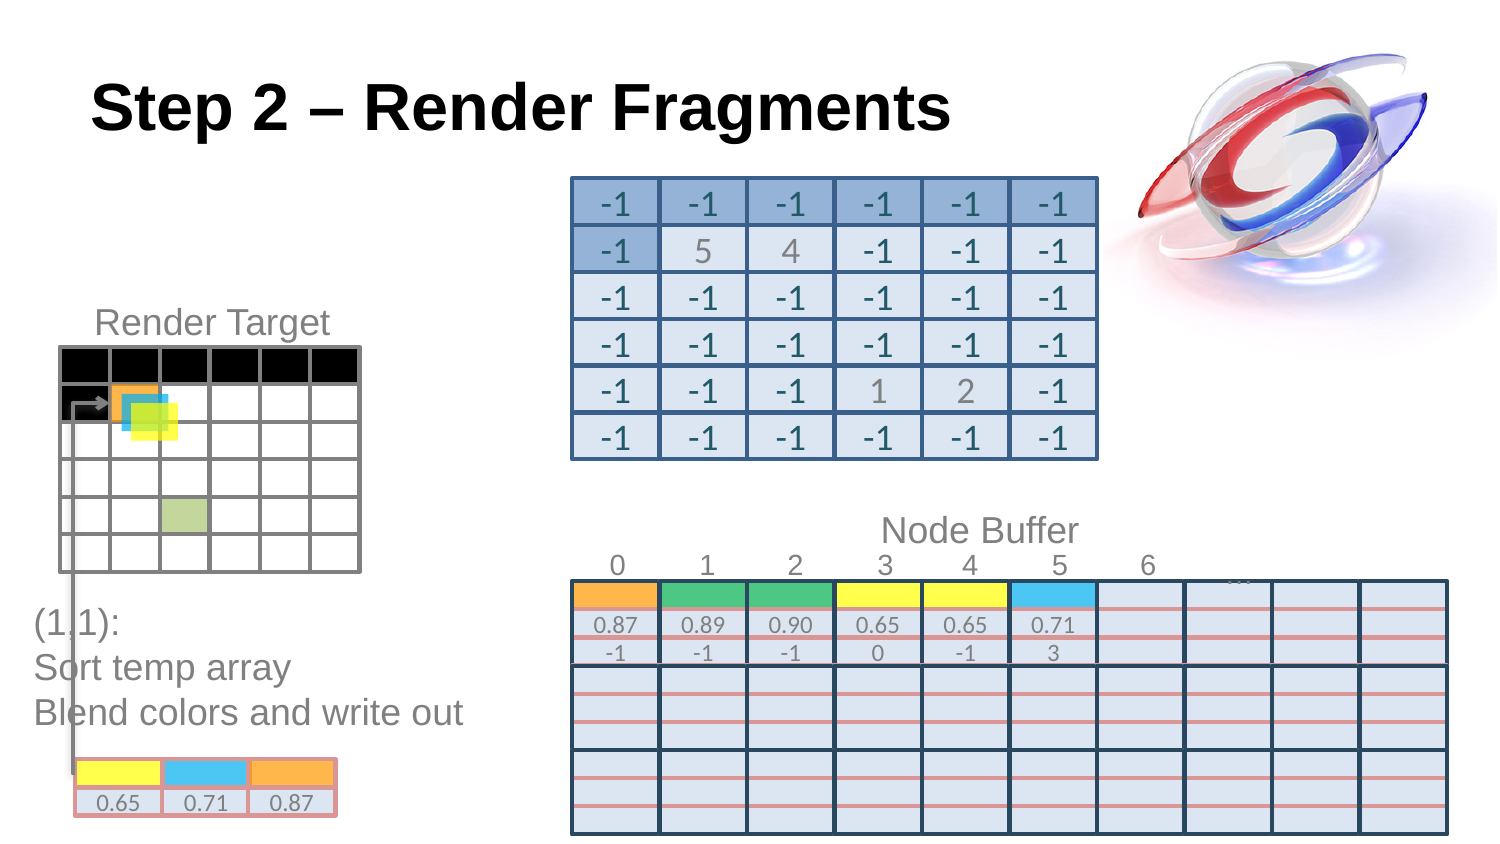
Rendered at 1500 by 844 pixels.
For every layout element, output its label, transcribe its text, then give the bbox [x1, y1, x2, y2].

text_box [308, 420, 362, 457]
text_box -1 [832, 317, 920, 363]
text_box [1008, 599, 1095, 663]
text_box (1,1): Sort temp array Blend colors and write out [18, 590, 67, 741]
text_box [308, 382, 362, 420]
text_box [158, 457, 208, 495]
text_box [208, 382, 258, 420]
text_box [208, 532, 258, 574]
text_box -1 [920, 410, 1008, 461]
text_box [58, 382, 108, 420]
text_box -1 [570, 223, 657, 270]
text_box [769, 599, 832, 663]
text_box [58, 345, 108, 382]
text_box [158, 420, 208, 457]
text_box 0.87 [246, 785, 338, 818]
text_box [920, 748, 1008, 836]
text_box -1 [657, 317, 745, 363]
text_box [258, 351, 308, 382]
text_box -1 [1008, 176, 1099, 223]
text_box [657, 741, 745, 748]
title Step 2 – Render Fragments [75, 33, 1425, 175]
text_box [258, 382, 308, 420]
text_box -1 [657, 410, 745, 461]
text_box [258, 532, 308, 574]
text_box [158, 495, 208, 532]
text_box 1 [832, 363, 920, 410]
text_box -1 [745, 410, 832, 461]
text_box -1 [570, 176, 657, 223]
text_box [129, 401, 180, 443]
text_box -1 [920, 176, 1008, 223]
text_box [570, 748, 657, 836]
text_box [1357, 579, 1449, 663]
text_box [1270, 664, 1357, 748]
text_box [113, 424, 158, 457]
text_box [208, 495, 258, 532]
text_box -1 [745, 317, 832, 363]
text_box [208, 351, 258, 382]
text_box -1 [745, 363, 832, 410]
text_box -1 [920, 317, 1008, 363]
text_box (1,1): Sort temp array Blend colors and write out [113, 590, 769, 741]
text_box -1 [832, 223, 920, 270]
text_box 2 [920, 363, 1008, 410]
text_box [308, 495, 362, 532]
text_box -1 [832, 410, 920, 461]
text_box [570, 579, 589, 590]
text_box [1270, 748, 1357, 836]
text_box [73, 757, 161, 785]
text_box -1 [570, 270, 657, 317]
text_box [58, 420, 67, 457]
text_box 4 [745, 223, 832, 270]
text_box -1 [1008, 410, 1099, 461]
text_box -1 [1008, 223, 1099, 270]
text_box 0.71 [160, 785, 246, 818]
text_box [58, 532, 67, 574]
text_box [1182, 664, 1270, 748]
text_box Render Target [79, 290, 346, 351]
text_box [58, 495, 67, 532]
text_box [920, 599, 1008, 663]
text_box [113, 495, 158, 532]
text_box -1 [832, 176, 920, 223]
text_box [158, 532, 208, 574]
text_box [258, 495, 308, 532]
text_box -1 [745, 270, 832, 317]
text_box -1 [920, 270, 1008, 317]
text_box -1 [570, 317, 657, 363]
text_box [109, 382, 160, 424]
text_box -1 [657, 176, 745, 223]
text_box [161, 757, 246, 785]
text_box … [1209, 548, 1269, 598]
text_box [570, 741, 657, 748]
text_box [208, 457, 258, 495]
text_box -1 [657, 363, 745, 410]
text_box -1 [1008, 270, 1099, 317]
text_box [308, 532, 362, 574]
text_box [120, 392, 171, 433]
text_box [208, 420, 258, 457]
text_box [308, 457, 362, 495]
text_box [745, 748, 832, 836]
text_box -1 [570, 410, 657, 461]
text_box -1 [570, 363, 657, 410]
text_box [1357, 748, 1449, 836]
text_box [1270, 579, 1357, 663]
text_box [1182, 748, 1270, 836]
text_box [1095, 664, 1182, 748]
text_box [1008, 748, 1095, 836]
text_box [74, 402, 110, 774]
text_box -1 [745, 176, 832, 223]
text_box [113, 532, 158, 574]
text_box [58, 457, 67, 495]
text_box -1 [832, 270, 920, 317]
text_box [657, 748, 745, 836]
text_box [832, 599, 920, 663]
text_box -1 [657, 270, 745, 317]
text_box [108, 351, 158, 382]
text_box [920, 664, 1008, 748]
text_box -1 [1008, 317, 1099, 363]
text_box [158, 351, 208, 382]
text_box -1 [1008, 363, 1099, 410]
text_box [258, 420, 308, 457]
text_box [308, 345, 362, 382]
text_box [832, 664, 920, 748]
text_box 0.65 [73, 785, 160, 818]
text_box [1182, 579, 1270, 663]
text_box [160, 382, 208, 420]
picture [1103, 0, 1497, 394]
text_box [258, 457, 308, 495]
text_box [745, 664, 832, 748]
text_box [1095, 579, 1182, 663]
text_box [246, 757, 338, 785]
text_box [832, 748, 920, 836]
text_box 5 [657, 223, 745, 270]
text_box [113, 457, 158, 495]
text_box [1095, 748, 1182, 836]
text_box [1357, 664, 1449, 748]
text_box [594, 497, 1172, 590]
text_box -1 [920, 223, 1008, 270]
text_box [1008, 664, 1095, 748]
